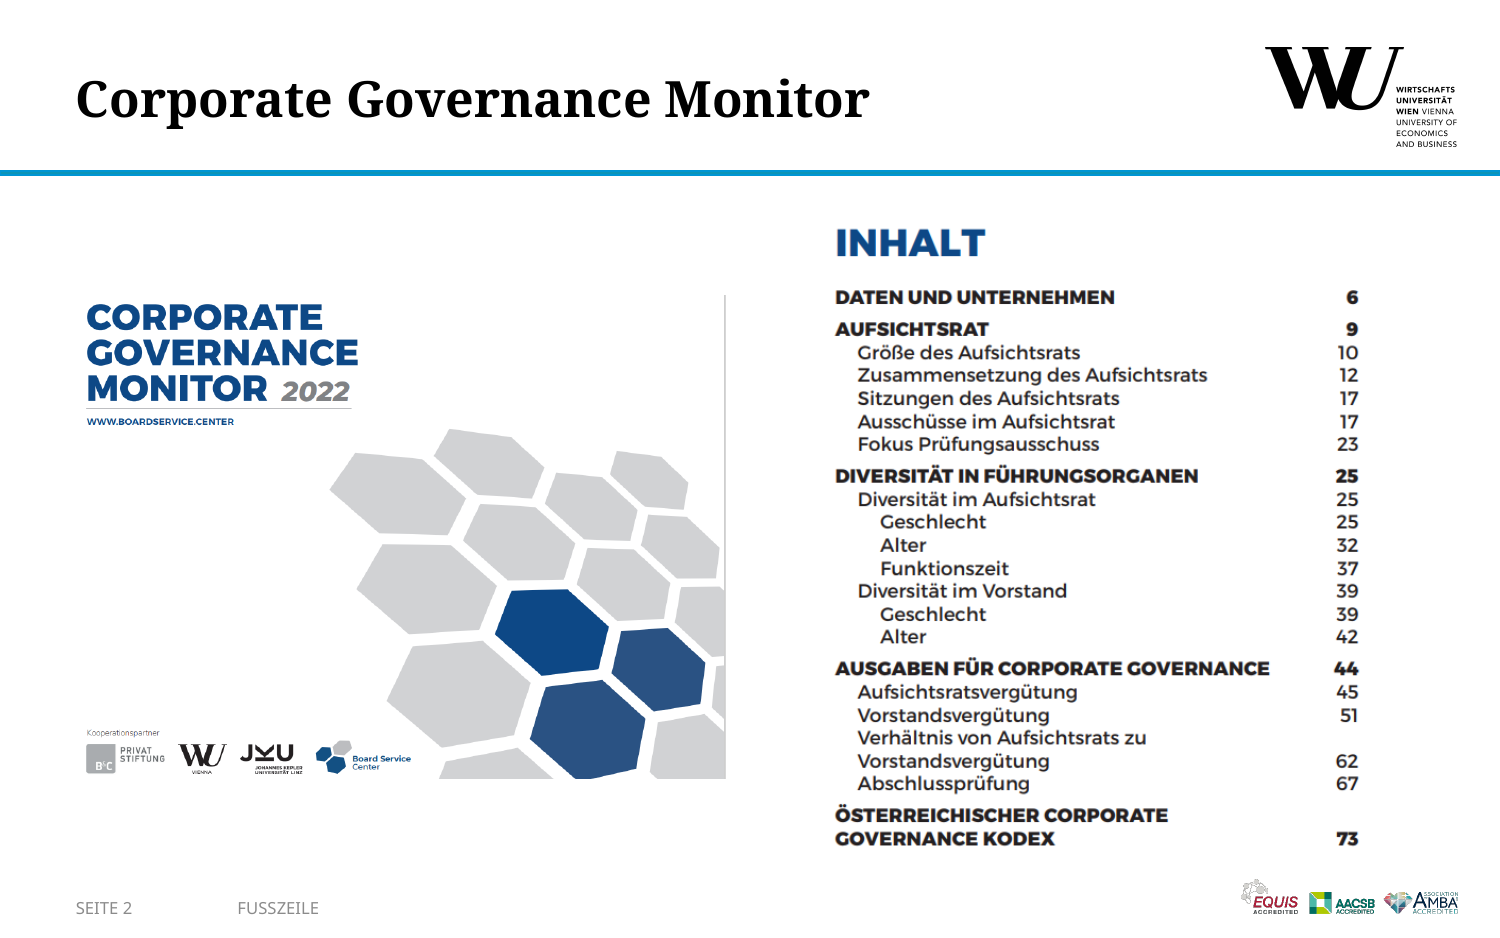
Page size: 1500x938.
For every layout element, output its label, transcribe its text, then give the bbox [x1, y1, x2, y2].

picture [1241, 879, 1458, 914]
slide_number SEITE 2 [75, 887, 223, 931]
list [825, 220, 1371, 854]
footer Fusszeile [223, 887, 750, 931]
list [75, 295, 726, 779]
picture [1265, 47, 1457, 149]
title Corporate Governance Monitor [75, 22, 1198, 172]
